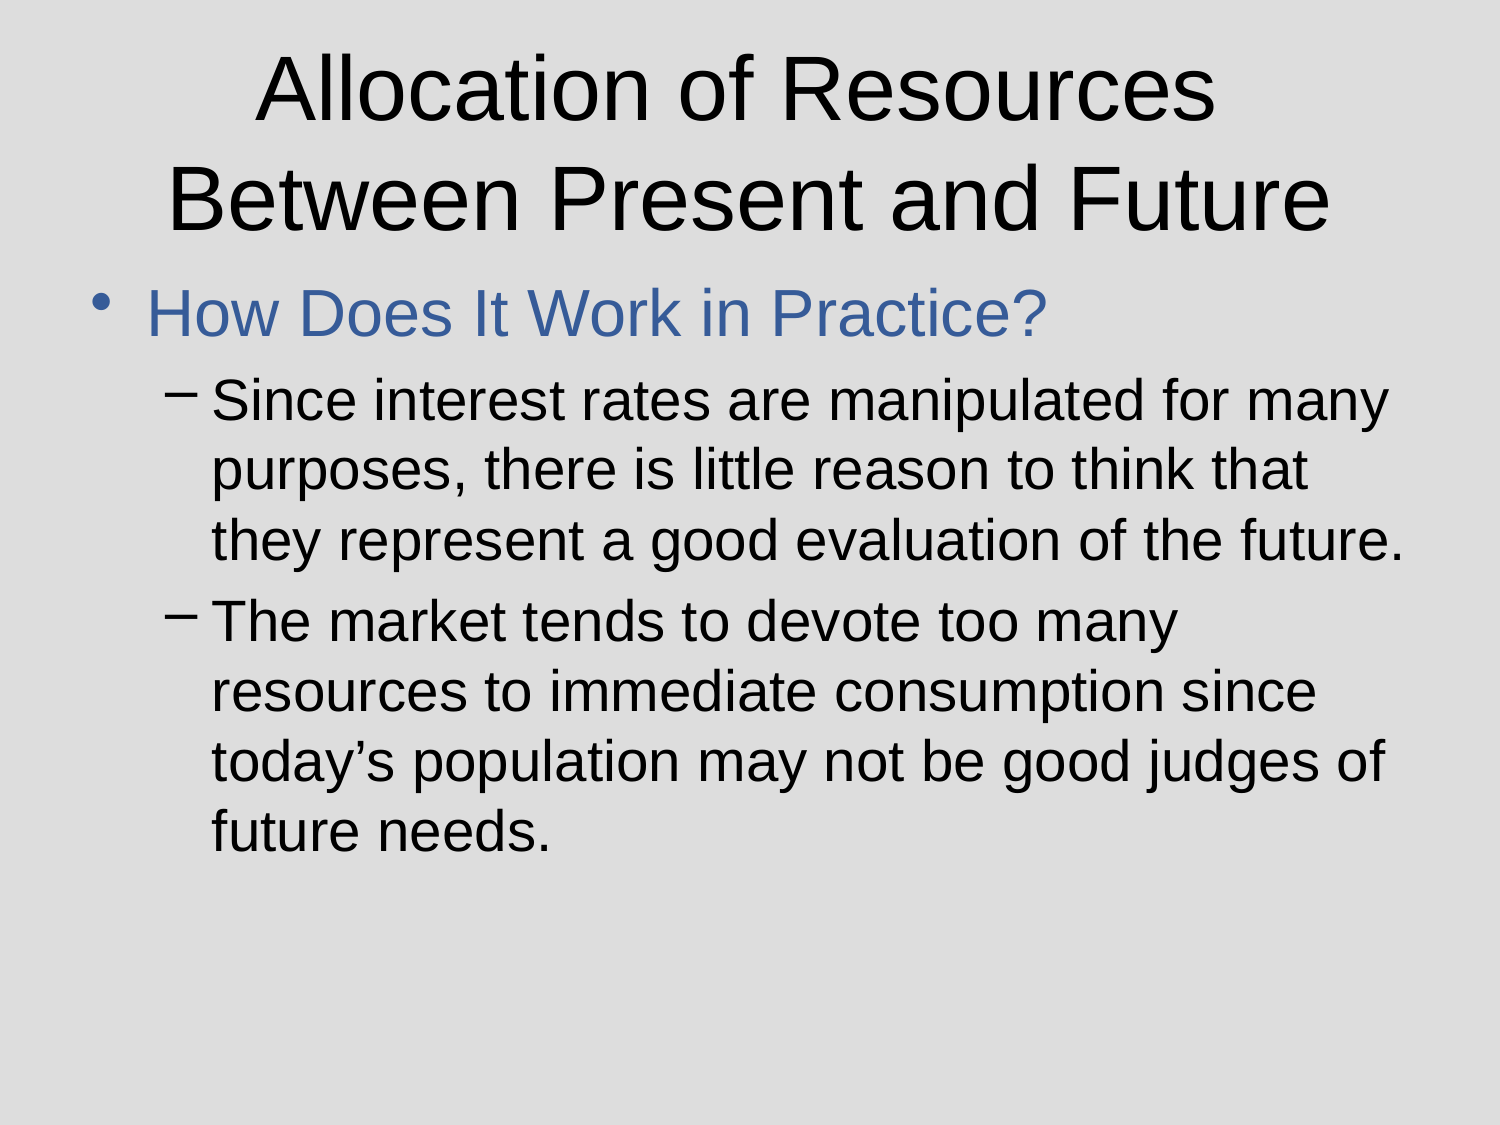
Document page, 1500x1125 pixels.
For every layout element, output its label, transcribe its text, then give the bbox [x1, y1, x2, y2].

list How Does It Work in Practice? Since interest rates are manipulated for many purposes, there is little reason to think that they represent a good evaluation of the future. The market tends to devote too many resources to immediate consumption since today’s population may not be good judges of future needs. [75, 262, 1425, 1005]
title Allocation of Resources Between Present and Future [75, 45, 1425, 233]
